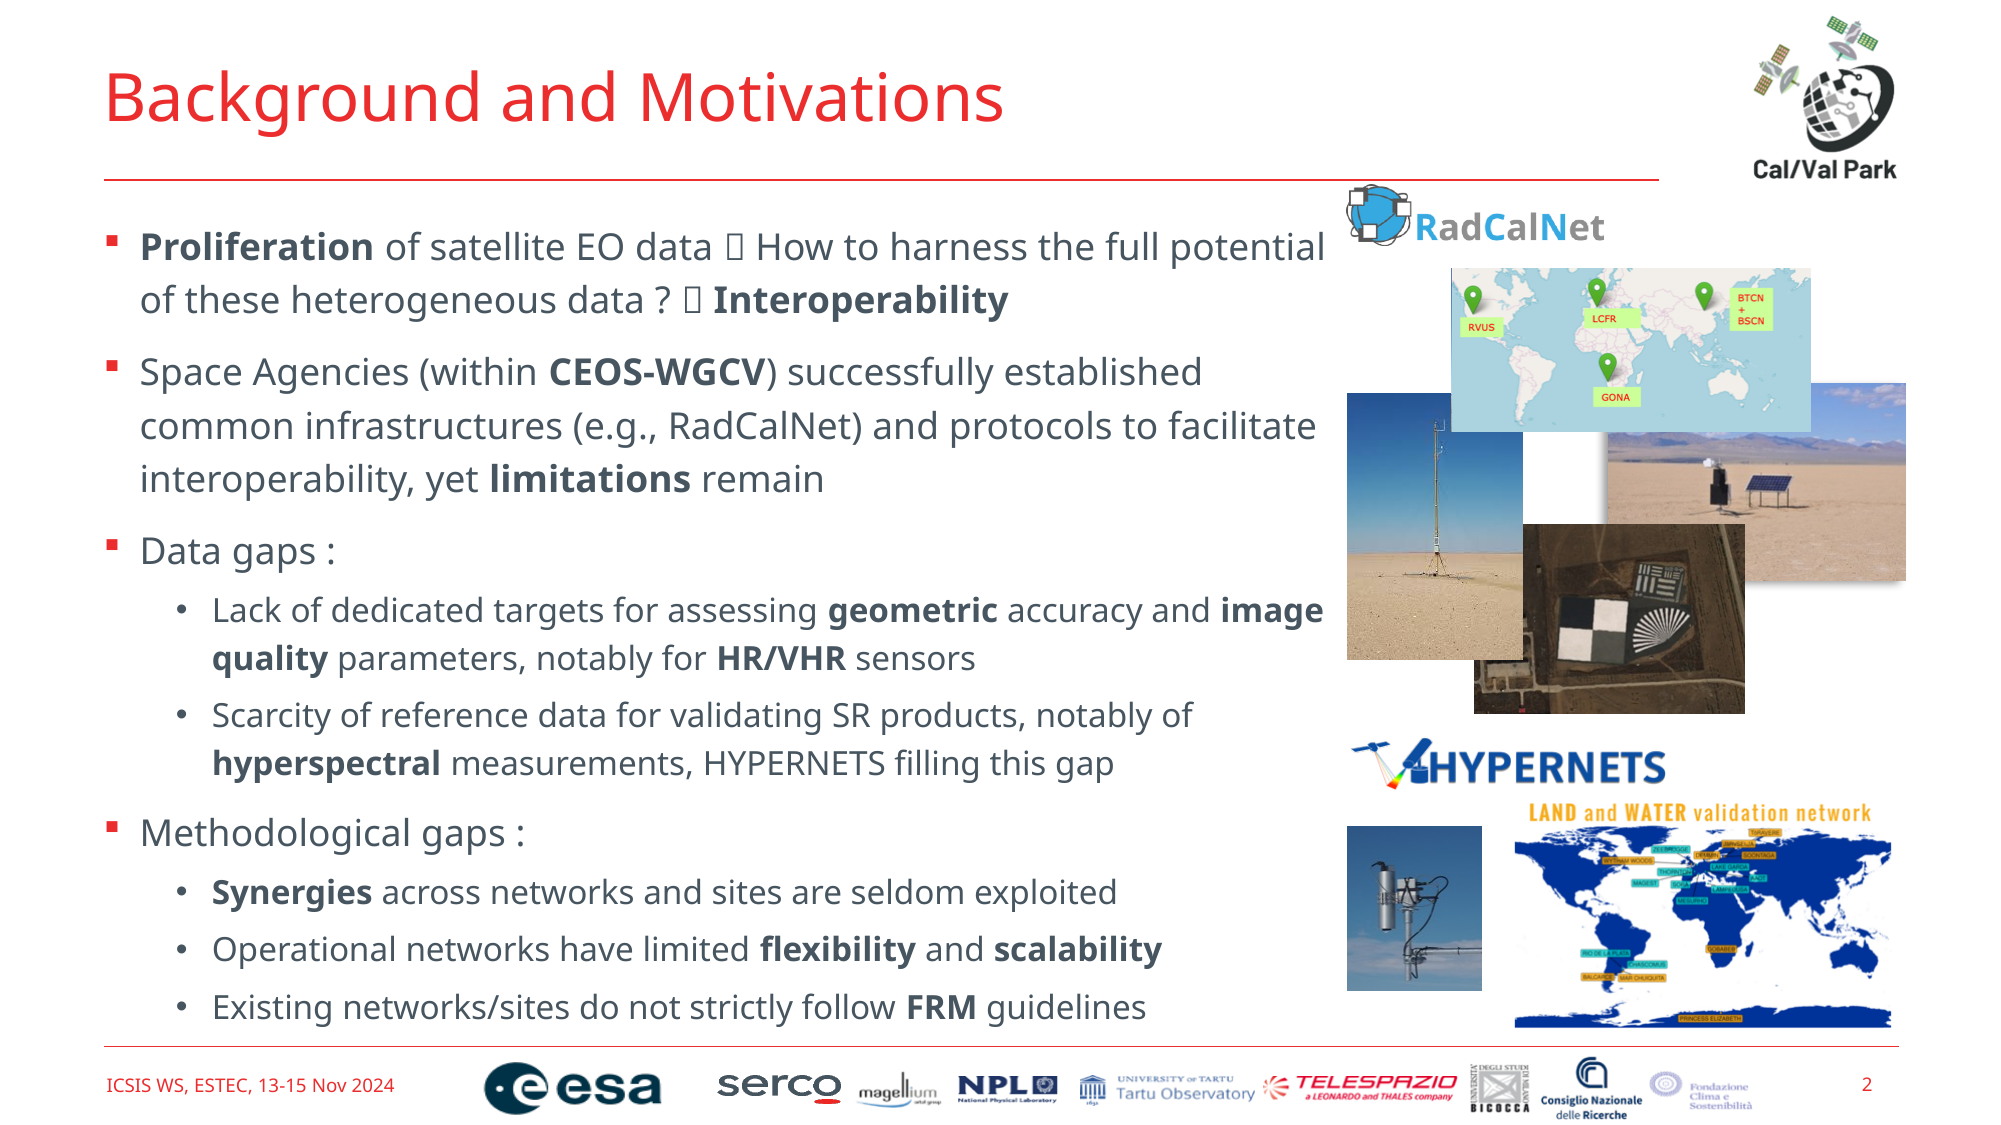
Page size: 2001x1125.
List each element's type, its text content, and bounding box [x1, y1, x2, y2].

picture [1263, 1076, 1462, 1104]
picture [1538, 1053, 1758, 1124]
title Background and Motivations [103, 42, 1644, 148]
list Proliferation of satellite EO data  How to harness the full potential of these heterogeneous data ?  Interoperability Space Agencies (within CEOS-WGCV) successfully established common infrastructures (e.g., RadCalNet) and protocols to facilitate interoperability, yet limitations remain Data gaps : Lack of dedicated targets for assessing geometric accuracy and image quality parameters, notably for HR/VHR sensors Scarcity of reference data for validating SR products, notably of hyperspectral measurements, HYPERNETS filling this gap Methodological gaps : Synergies across networks and sites are seldom exploited Operational networks have limited flexibility and scalability Existing networks/sites do not strictly follow FRM guidelines [103, 214, 1346, 1028]
picture [958, 1076, 1059, 1105]
picture [717, 1075, 841, 1104]
picture [846, 1062, 950, 1118]
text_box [1346, 183, 1906, 1031]
picture [1739, 11, 1910, 185]
picture [1080, 1075, 1255, 1106]
picture [1469, 1063, 1534, 1115]
